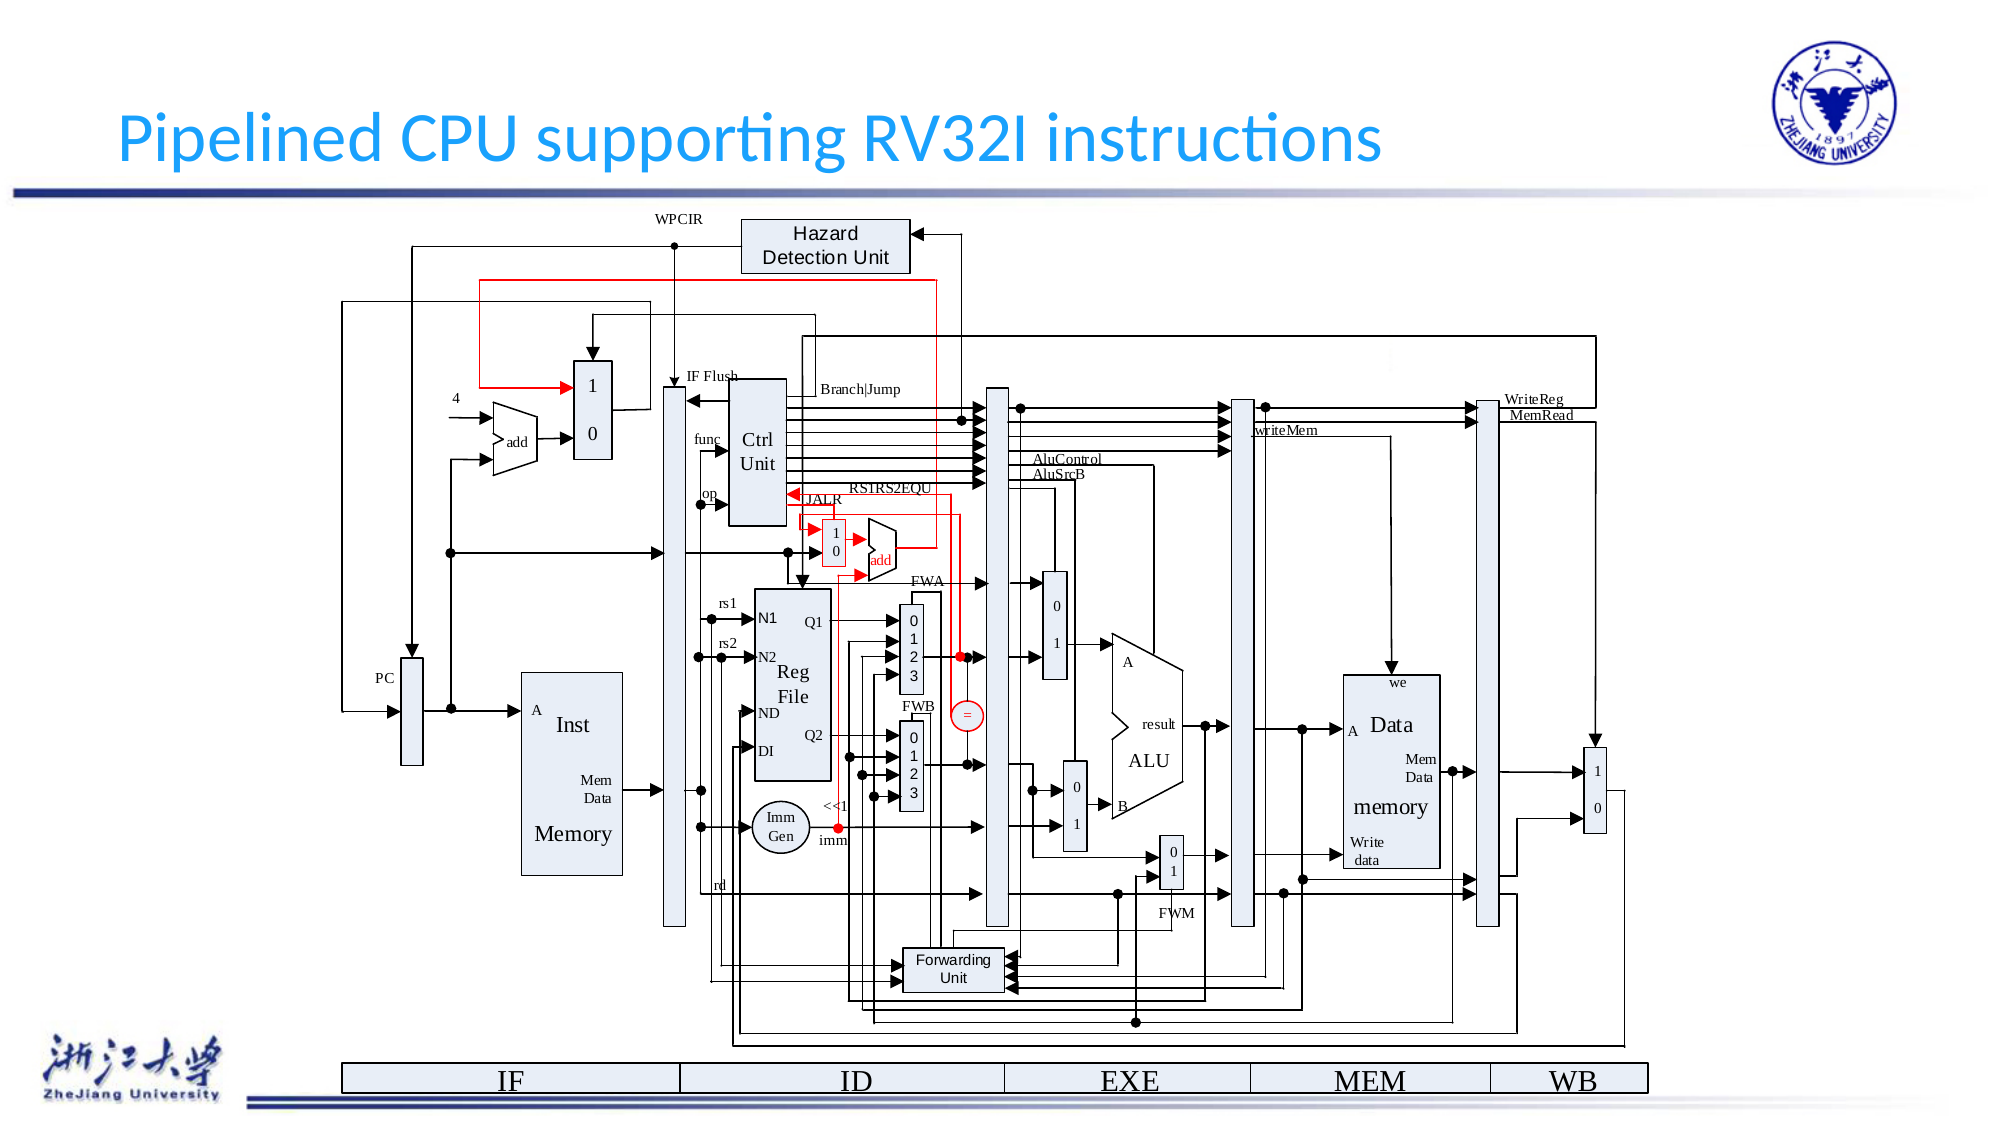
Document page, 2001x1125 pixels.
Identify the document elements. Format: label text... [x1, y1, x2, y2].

picture [0, 0, 2001, 1125]
title Pipelined CPU supporting RV32I instructions [102, 54, 1875, 212]
